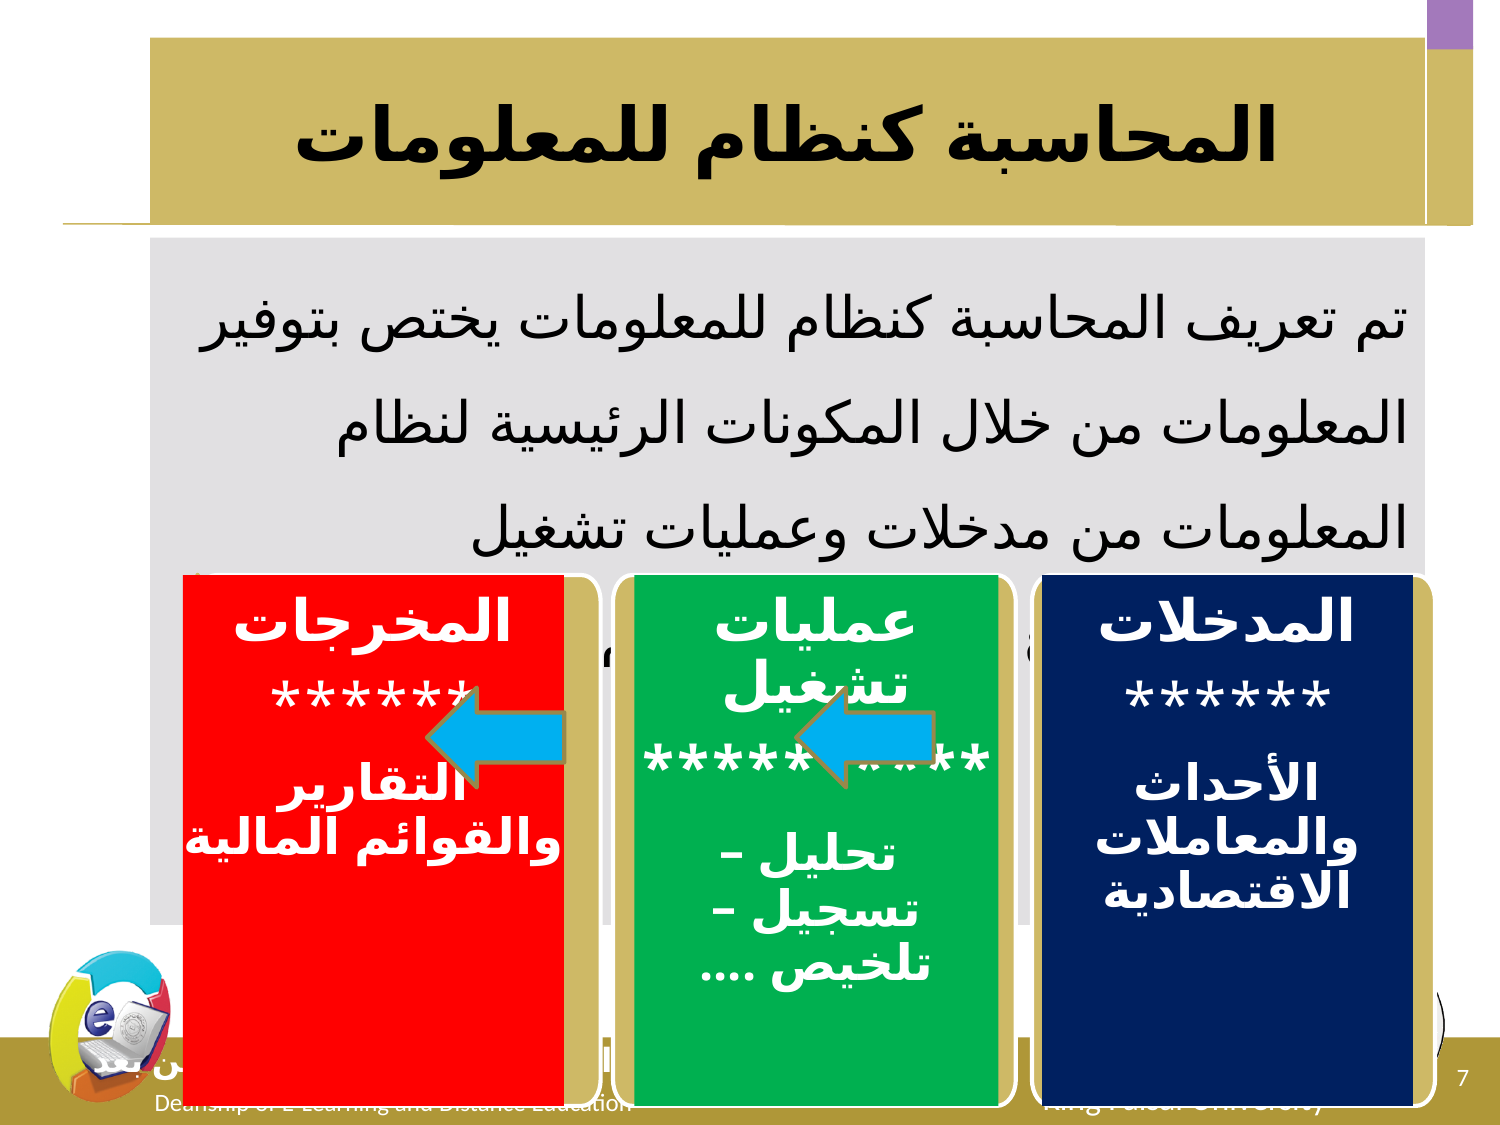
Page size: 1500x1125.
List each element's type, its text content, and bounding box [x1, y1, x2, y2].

picture [158, 1097, 166, 1104]
picture [46, 949, 174, 1104]
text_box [182, 574, 1436, 1107]
list تم تعريف المحاسبة كنظام للمعلومات يختص بتوفير المعلومات من خلال المكونات الرئيسية لنظام المعلومات من مدخلات وعمليات تشغيل ومخرجات (راجع الكتاب شكل رقم 1-1 ص 8) [149, 237, 1426, 926]
picture [1438, 949, 1447, 1046]
title المحاسبة كنظام للمعلومات [149, 37, 1426, 226]
slide_number 7 [1439, 1046, 1500, 1107]
